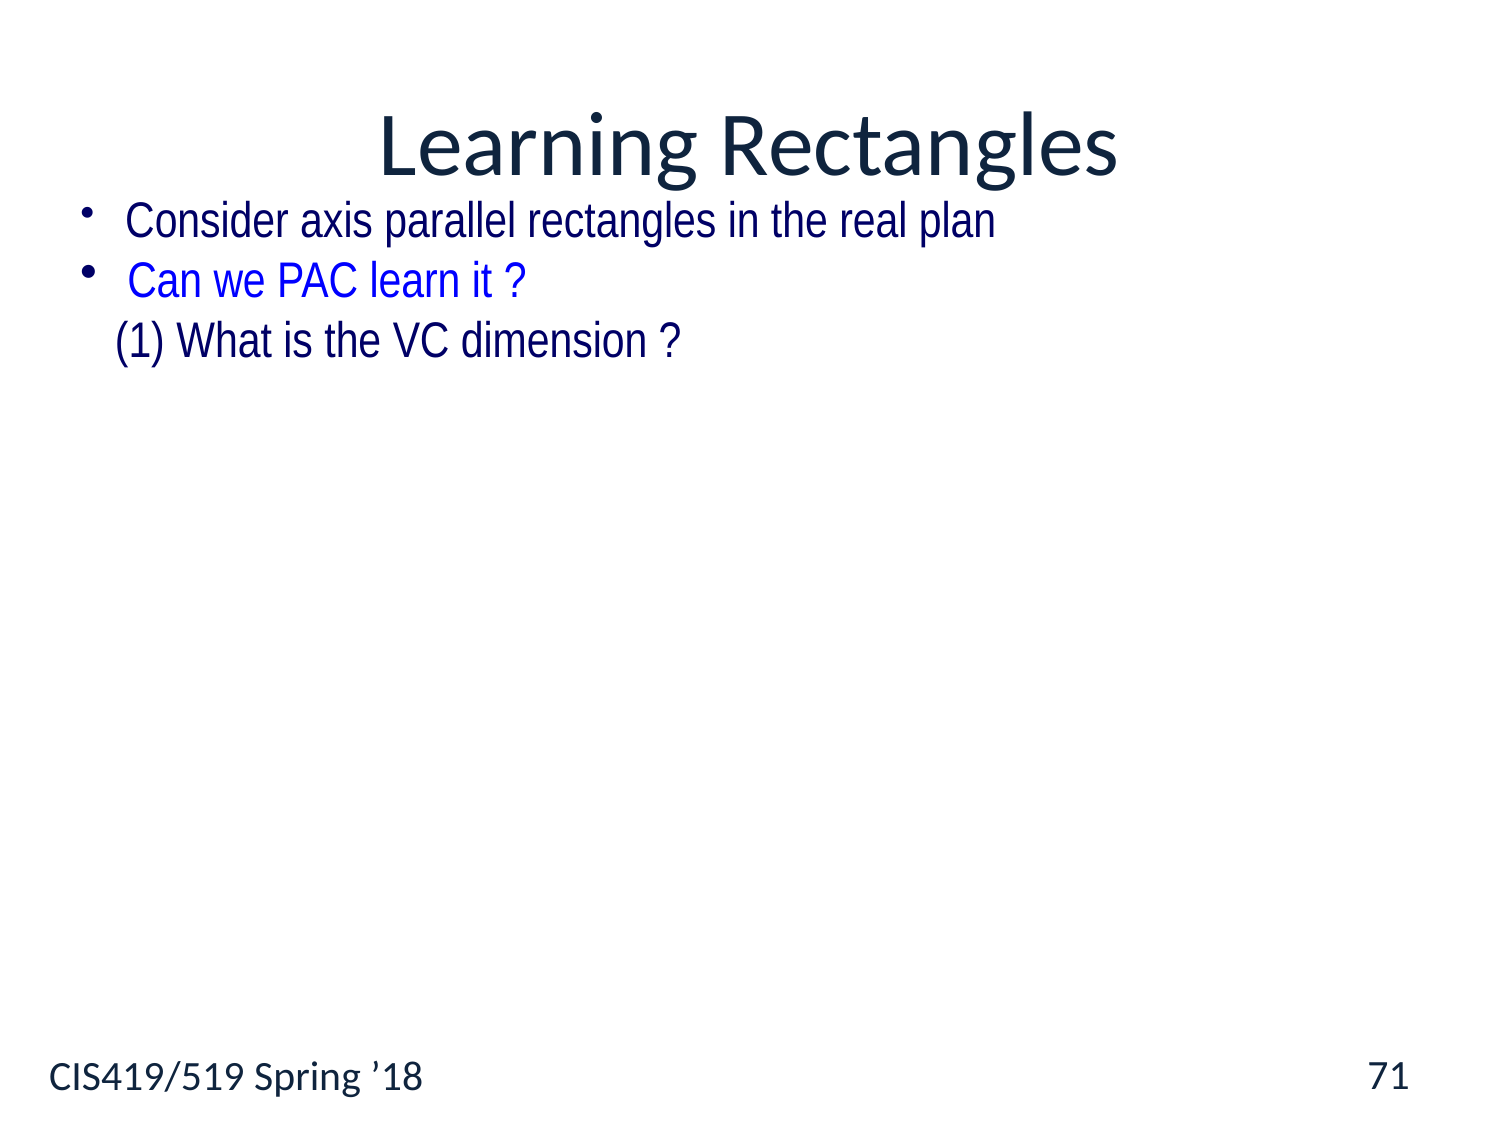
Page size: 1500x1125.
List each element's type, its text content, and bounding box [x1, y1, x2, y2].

text_box Consider axis parallel rectangles in the real plan Can we PAC learn it ? (1) What is the VC dimension ? [65, 180, 1012, 375]
slide_number 71 [1074, 1042, 1425, 1103]
title Learning Rectangles [75, 45, 1425, 233]
